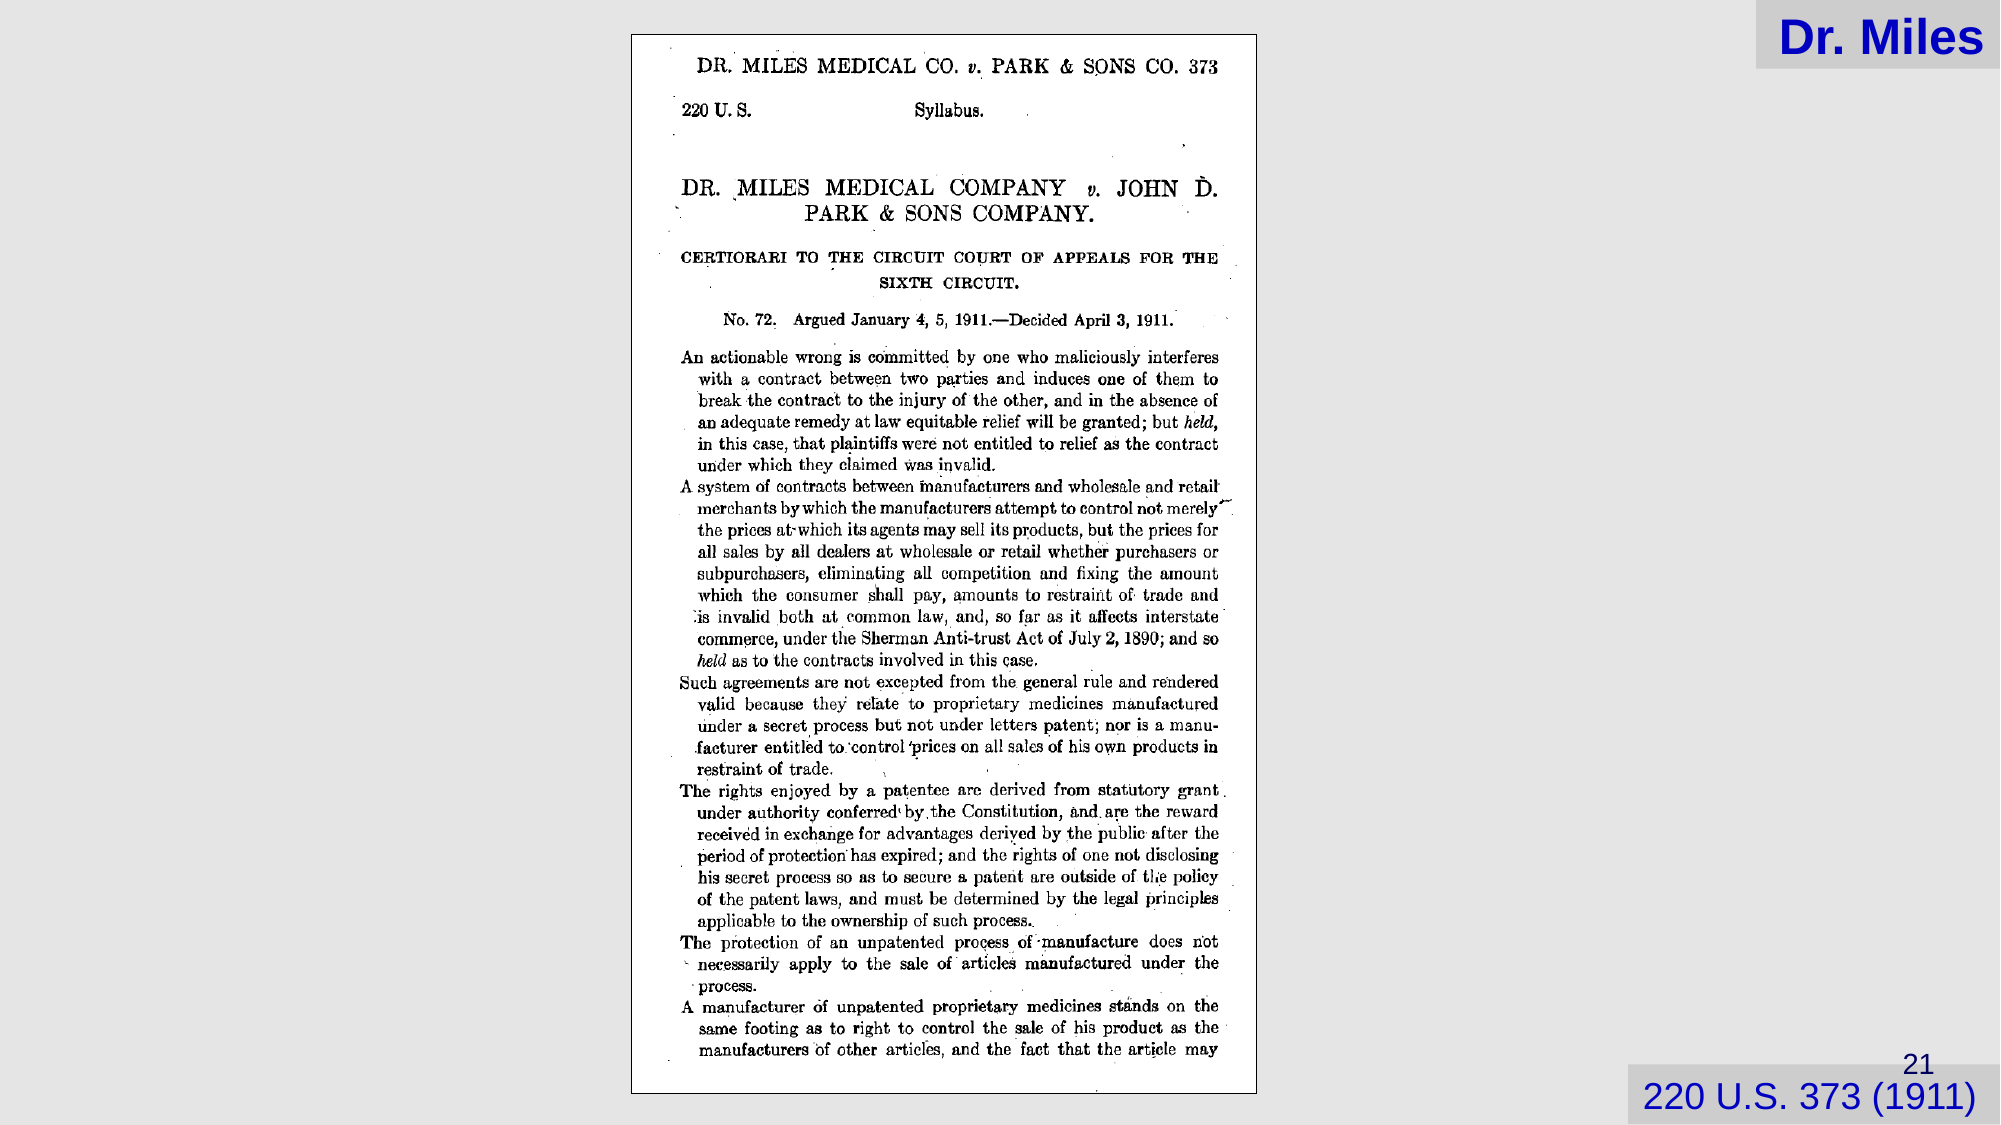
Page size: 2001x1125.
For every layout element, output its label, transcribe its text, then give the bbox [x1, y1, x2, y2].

slide_number 21 [1533, 1024, 1951, 1101]
picture [631, 34, 1258, 1094]
title Dr. Miles [1756, 0, 2000, 69]
text_box 220 U.S. 373 (1911) [1628, 1064, 2000, 1125]
